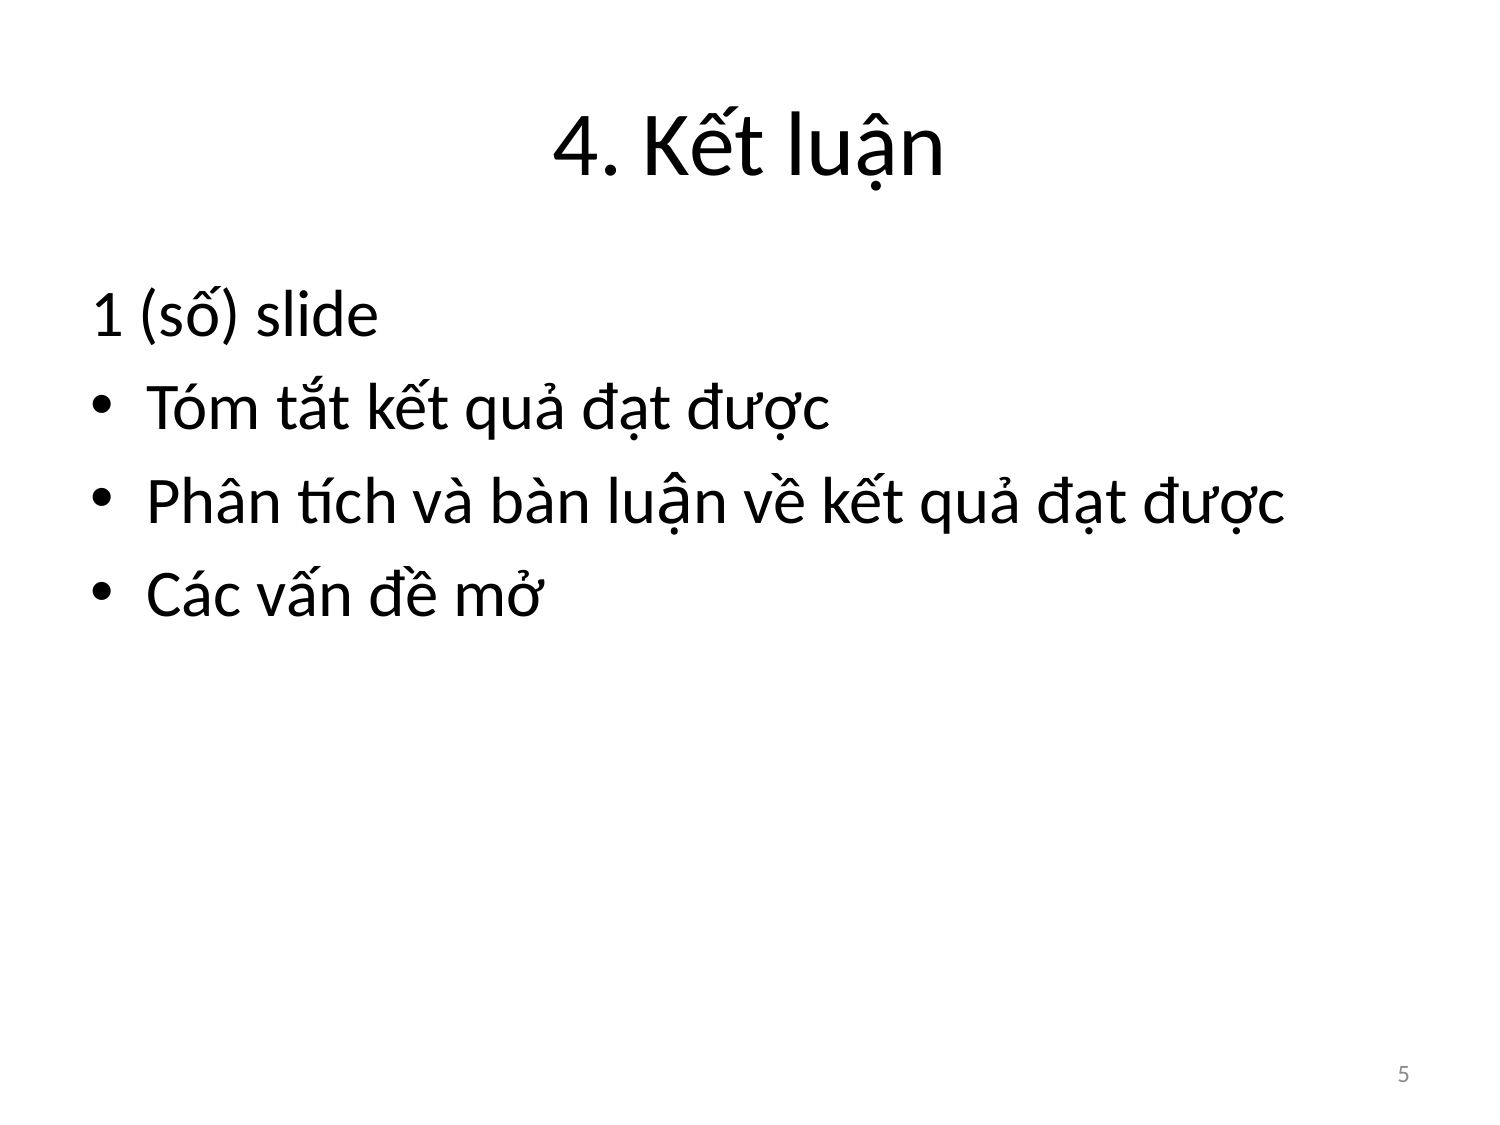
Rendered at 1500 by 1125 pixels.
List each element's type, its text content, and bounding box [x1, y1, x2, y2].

slide_number 5 [1074, 1042, 1425, 1103]
list 1 (số) slide Tóm tắt kết quả đạt được Phân tích và bàn luận về kết quả đạt được Các vấn đề mở [75, 262, 1425, 1005]
title 4. Kết luận [75, 45, 1425, 233]
